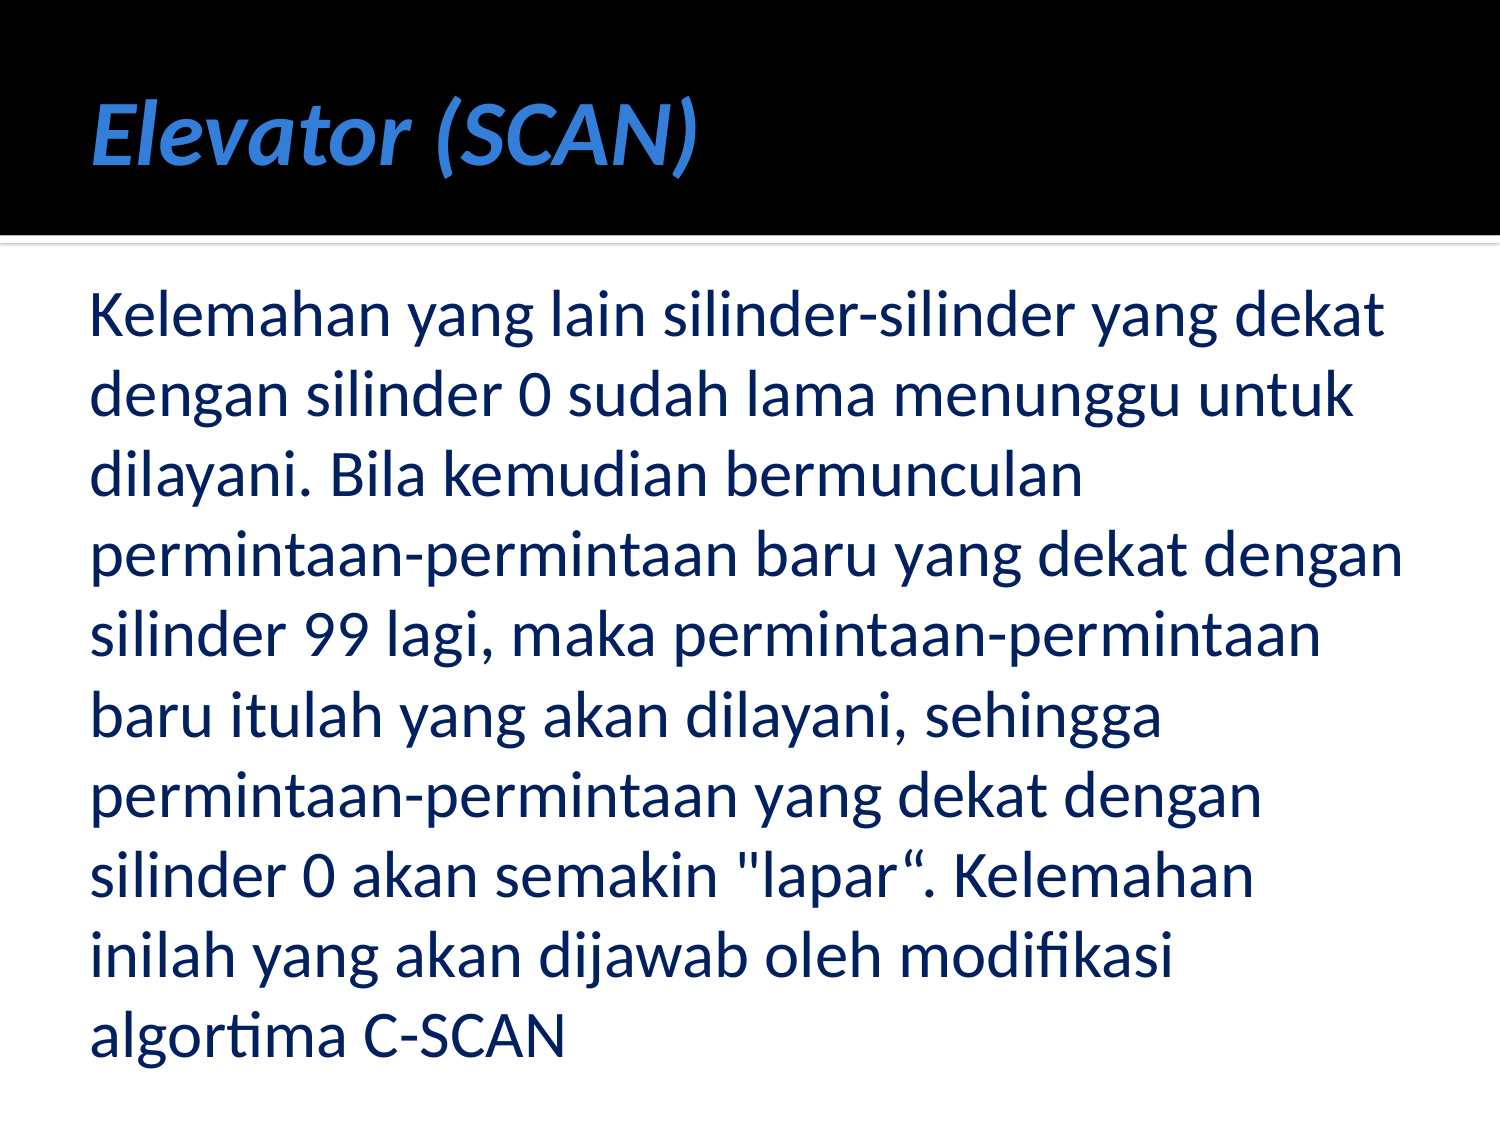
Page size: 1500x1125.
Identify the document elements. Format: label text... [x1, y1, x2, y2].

text_box Kelemahan yang lain silinder-silinder yang dekat dengan silinder 0 sudah lama menunggu untuk dilayani. Bila kemudian bermunculan permintaan-permintaan baru yang dekat dengan silinder 99 lagi, maka permintaan-permintaan baru itulah yang akan dilayani, sehingga permintaan-permintaan yang dekat dengan silinder 0 akan semakin "lapar“. Kelemahan inilah yang akan dijawab oleh modifikasi algortima C-SCAN [74, 262, 1425, 1125]
title Elevator (SCAN) [75, 37, 1425, 218]
